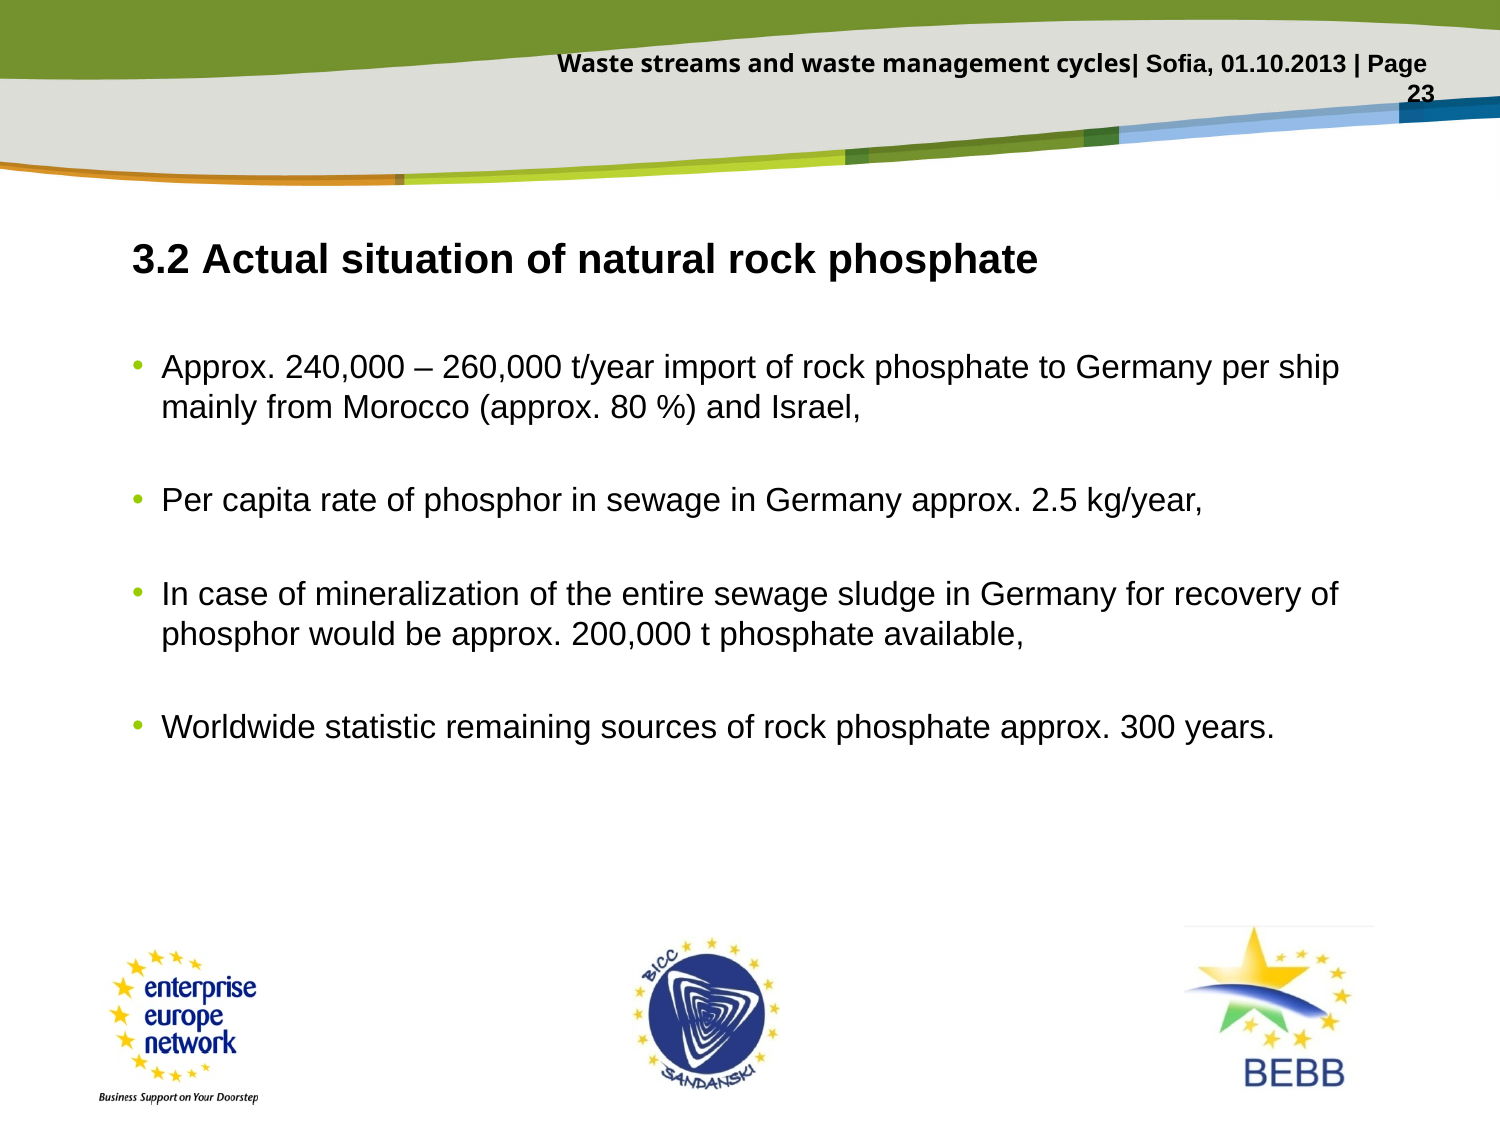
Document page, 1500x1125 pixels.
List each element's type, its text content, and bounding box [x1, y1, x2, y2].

picture [1183, 925, 1375, 1092]
list Approx. 240,000 – 260,000 t/year import of rock phosphate to Germany per ship mainly from Morocco (approx. 80 %) and Israel, Per capita rate of phosphor in sewage in Germany approx. 2.5 kg/year, In case of mineralization of the entire sewage sludge in Germany for recovery of phosphor would be approx. 200,000 t phosphate available, Worldwide statistic remaining sources of rock phosphate approx. 300 years. [117, 338, 1421, 799]
picture [0, 0, 1500, 202]
list 3.2 Actual situation of natural rock phosphate [117, 224, 1398, 291]
table_header Waste streams and waste management cycles| Sofia, 01.10.2013 | Page 23 [549, 43, 1435, 110]
picture [632, 937, 781, 1091]
picture [99, 948, 258, 1105]
